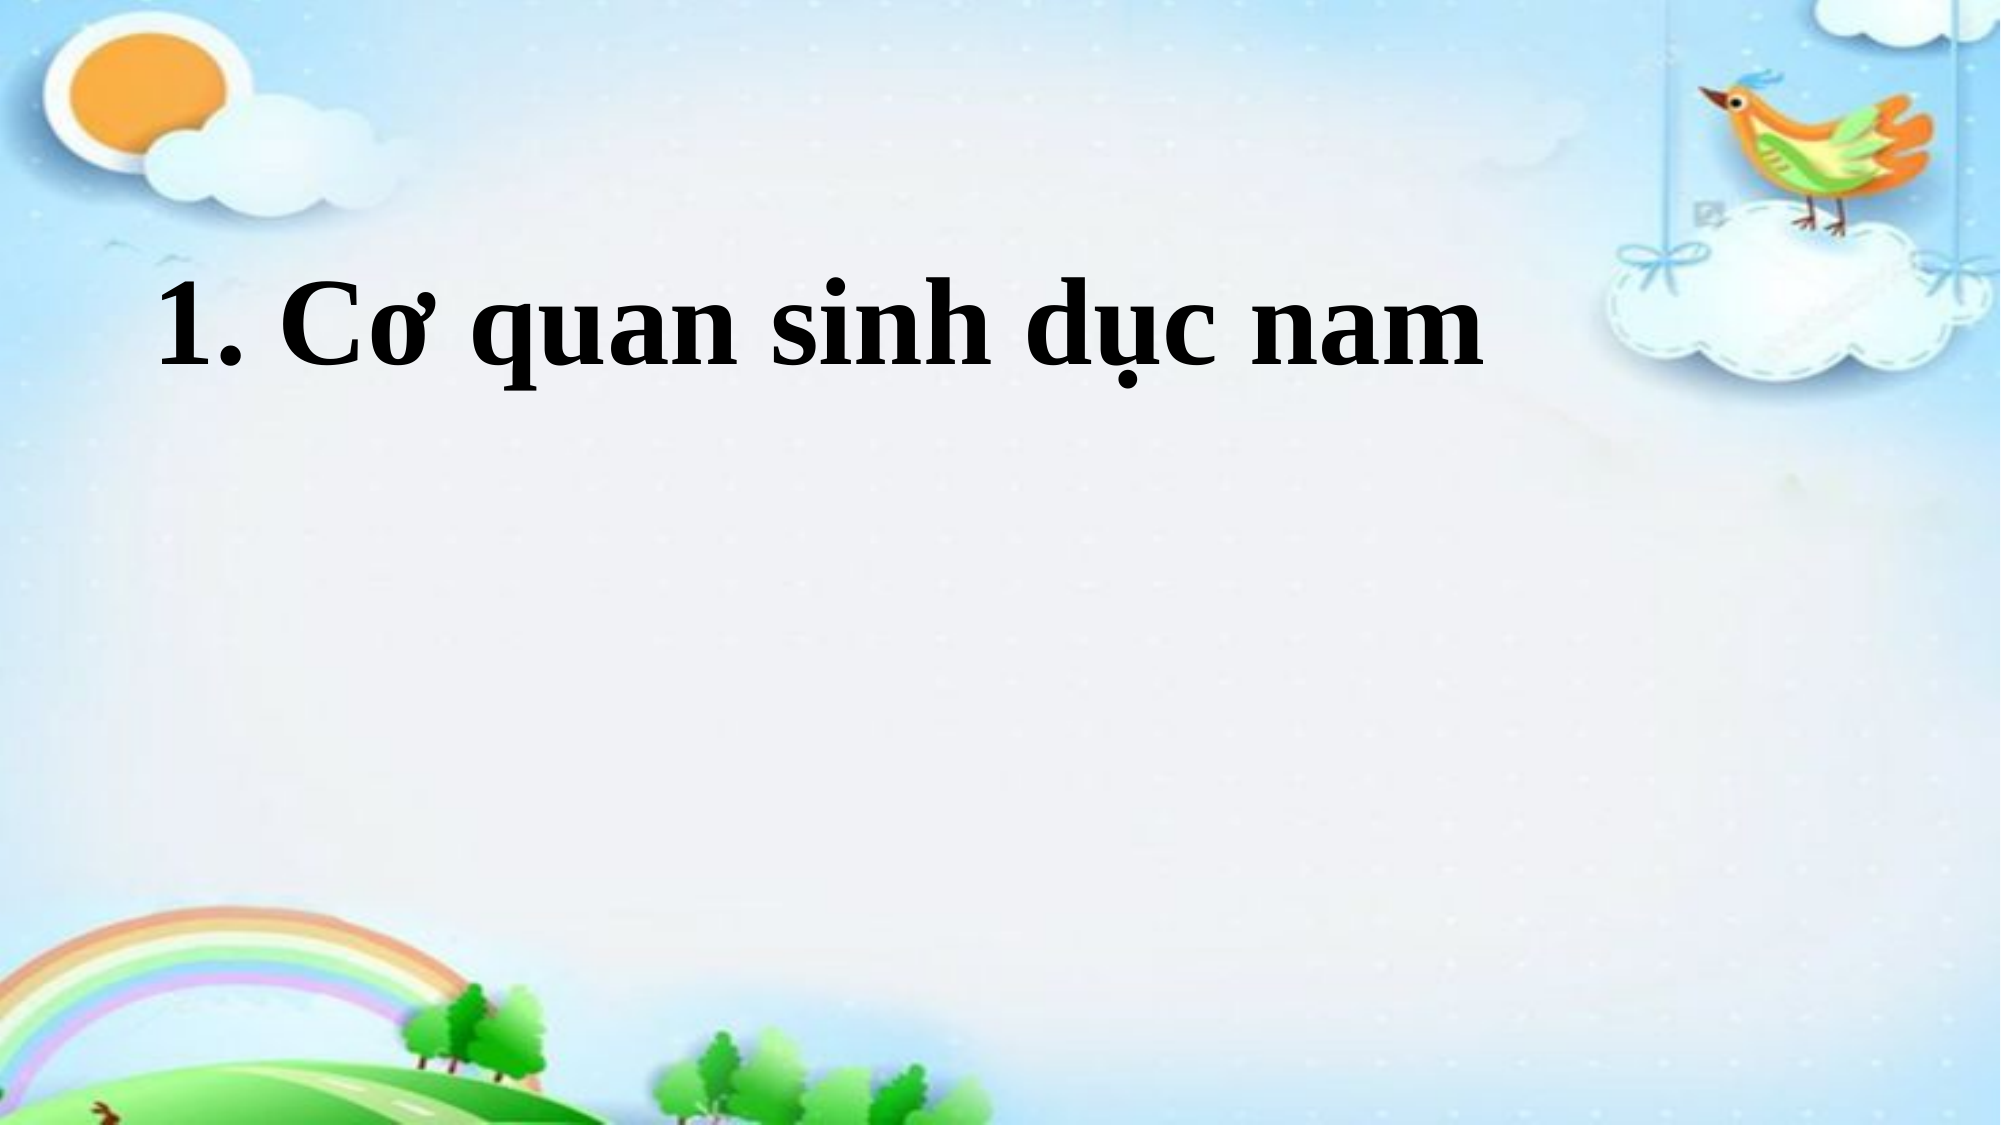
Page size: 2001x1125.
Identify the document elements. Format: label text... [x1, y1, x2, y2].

picture [0, 0, 2001, 1125]
list 1. Cơ quan sinh dục nam [137, 78, 1913, 1014]
